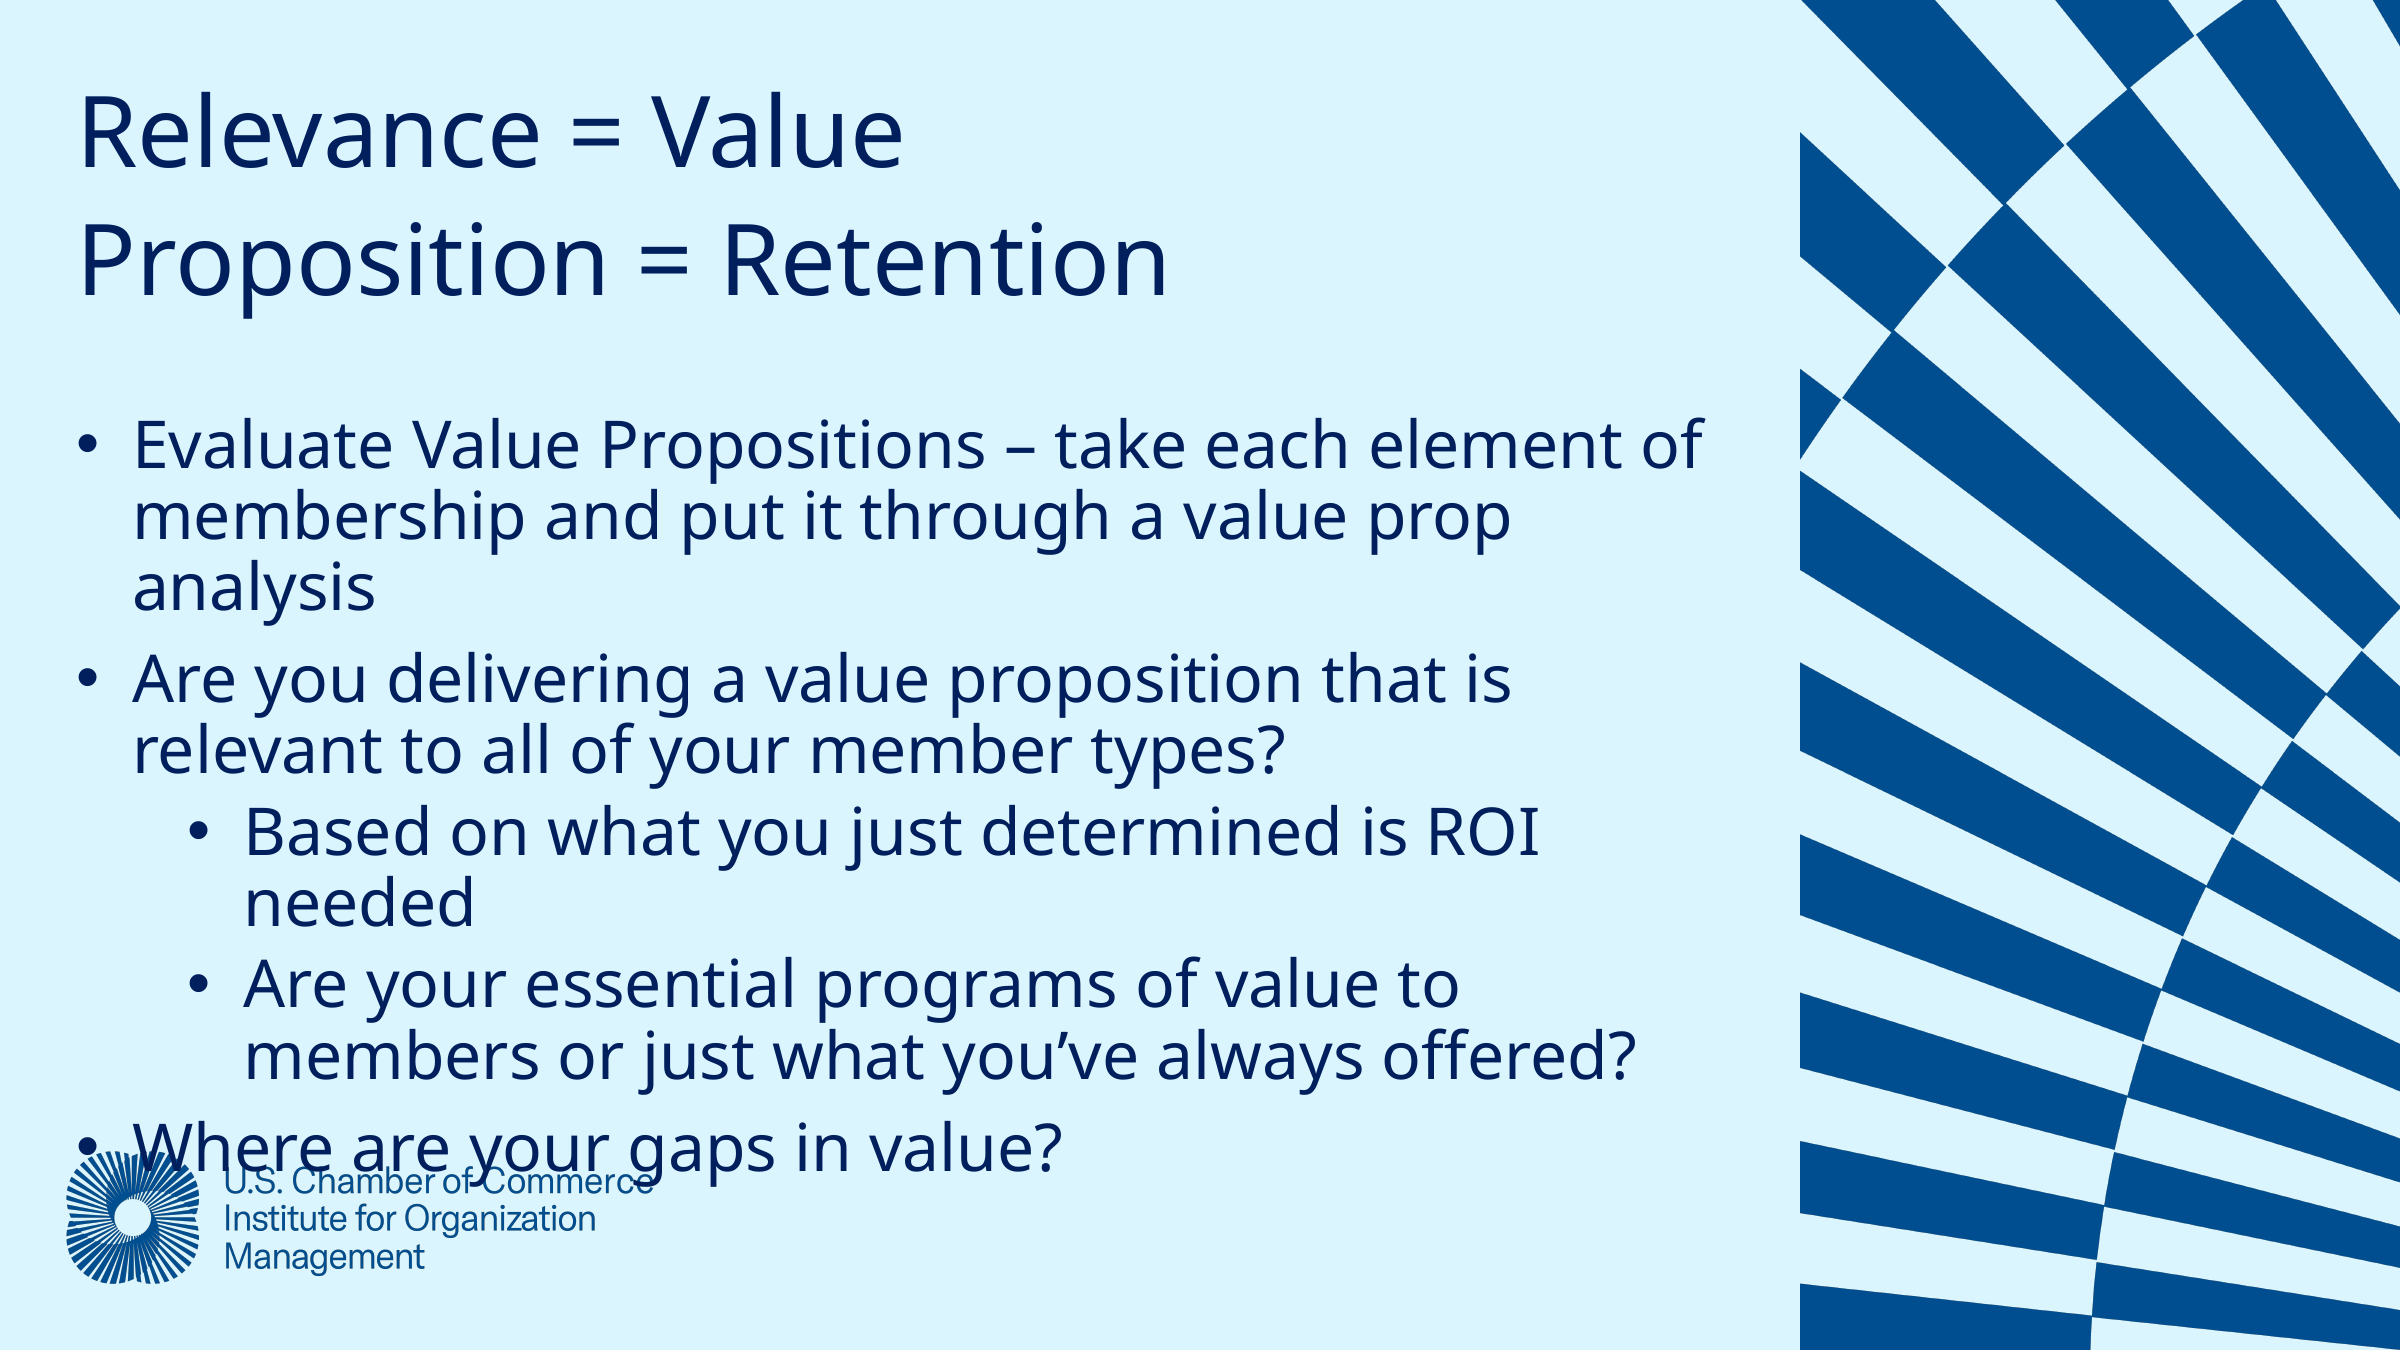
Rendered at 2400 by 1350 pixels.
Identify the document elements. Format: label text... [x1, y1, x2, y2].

list Relevance = Value Proposition = Retention Evaluate Value Propositions – take each element of membership and put it through a value prop analysis Are you delivering a value proposition that is relevant to all of your member types? Based on what you just determined is ROI needed Are your essential programs of value to members or just what you’ve always offered? Where are your gaps in value? [61, 75, 1726, 1200]
picture [1799, 0, 2400, 1350]
picture [0, 1085, 719, 1350]
